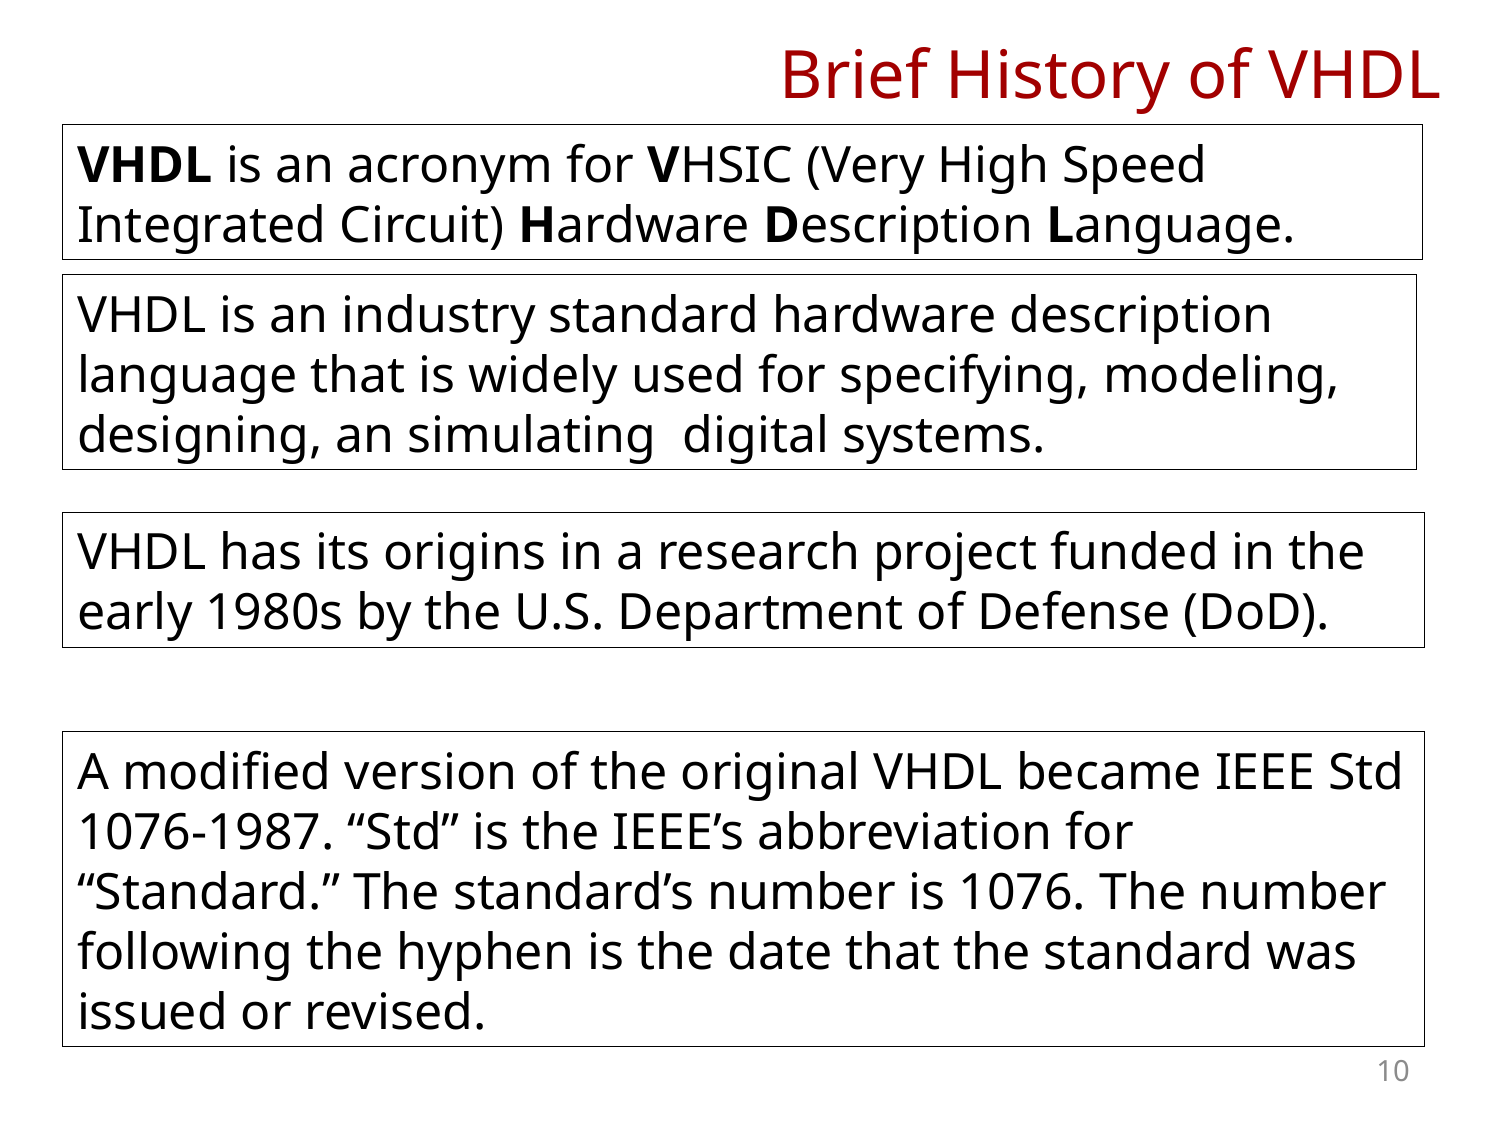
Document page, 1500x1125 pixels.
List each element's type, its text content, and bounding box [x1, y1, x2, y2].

text_box VHDL is an industry standard hardware description language that is widely used for specifying, modeling, designing, an simulating digital systems. [62, 274, 1417, 470]
text_box VHDL is an acronym for VHSIC (Very High Speed Integrated Circuit) Hardware Description Language. [62, 124, 1423, 260]
title Brief History of VHDL [96, 19, 1457, 125]
text_box A modified version of the original VHDL became IEEE Std 1076-1987. “Std” is the IEEE’s abbreviation for “Standard.” The standard’s number is 1076. The number following the hyphen is the date that the standard was issued or revised. [62, 731, 1425, 1047]
slide_number 10 [1074, 1047, 1425, 1103]
text_box VHDL has its origins in a research project funded in the early 1980s by the U.S. Department of Defense (DoD). [62, 512, 1425, 648]
